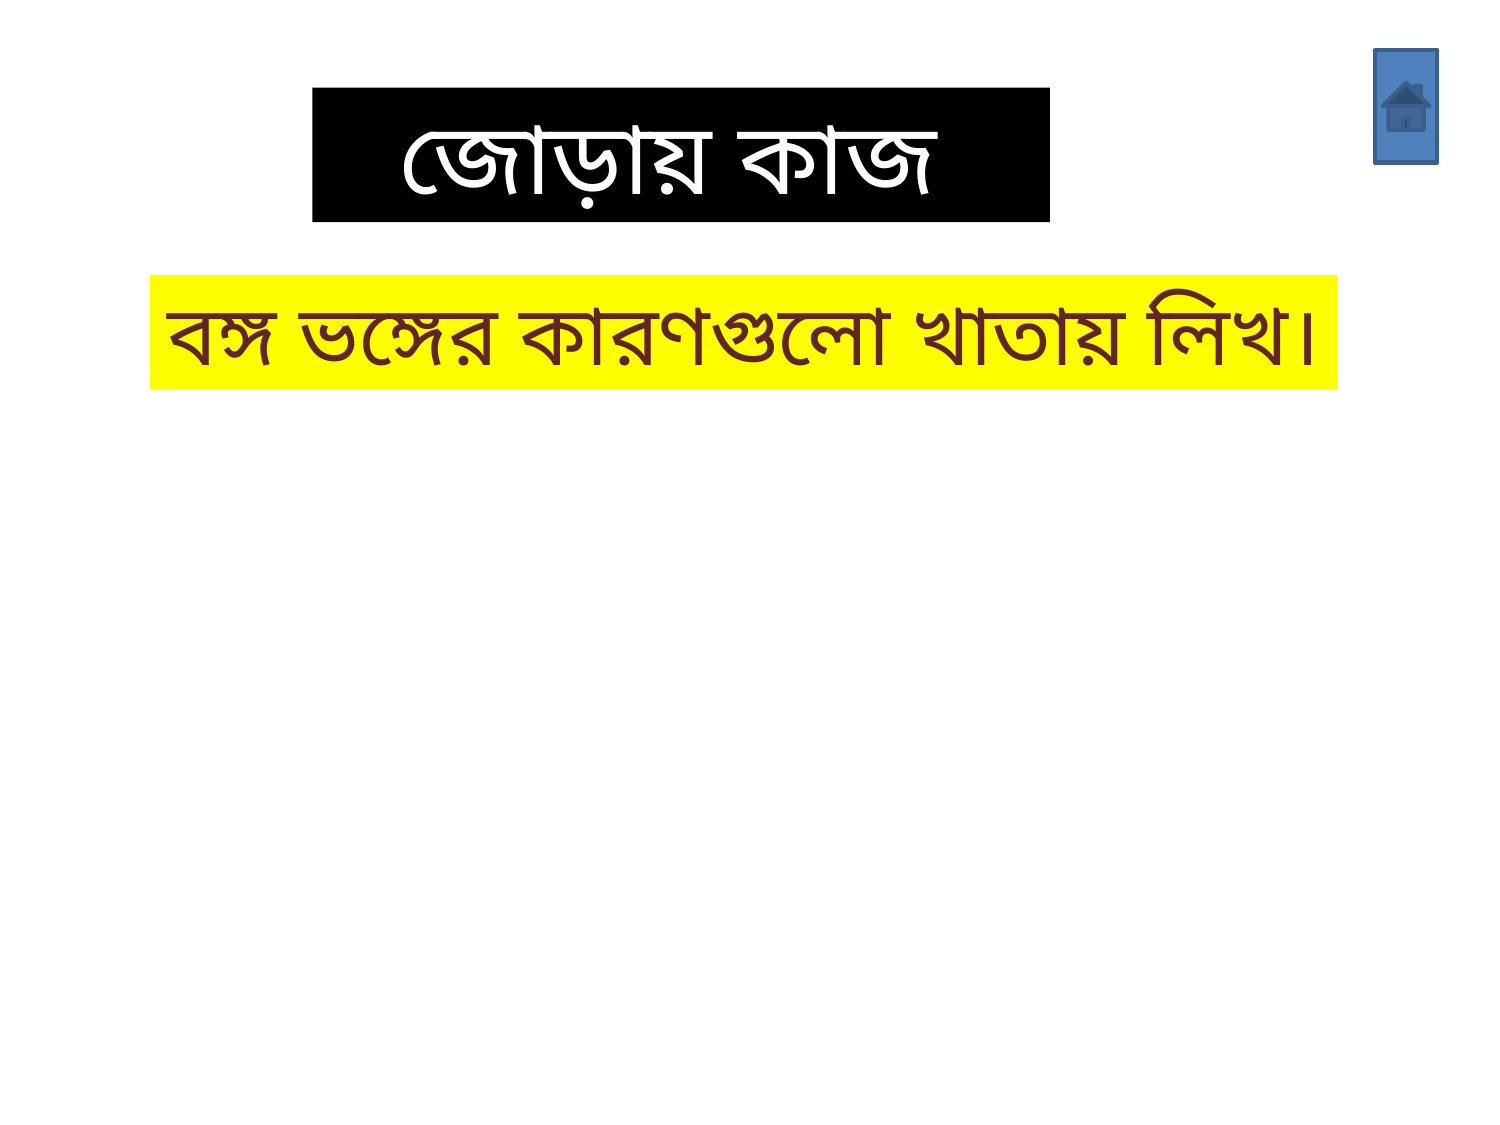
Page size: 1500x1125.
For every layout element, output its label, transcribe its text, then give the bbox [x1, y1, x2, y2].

text_box বঙ্গ ভঙ্গের কারণগুলো খাতায় লিখ। [149, 275, 1338, 390]
text_box [1373, 48, 1439, 165]
text_box জোড়ায় কাজ [312, 87, 1050, 223]
